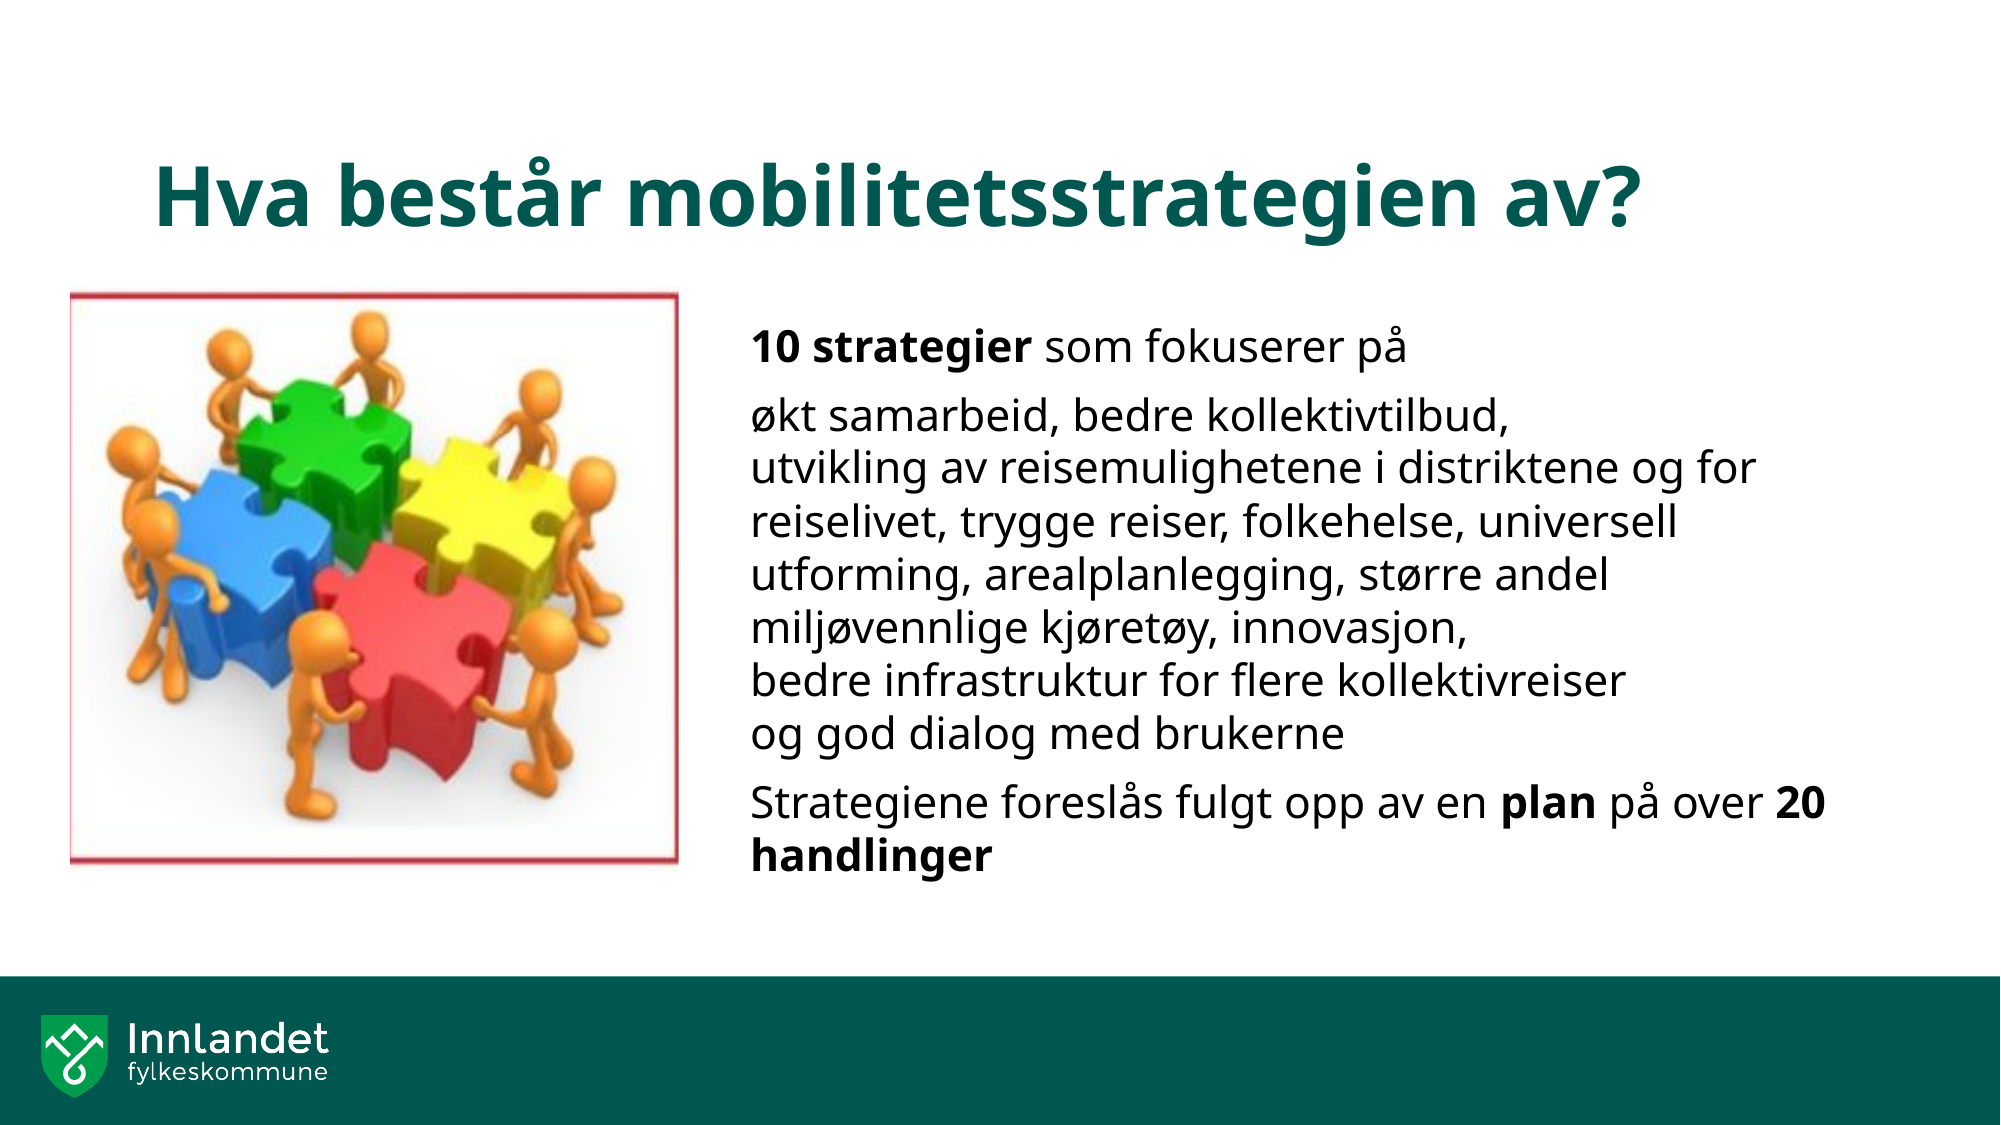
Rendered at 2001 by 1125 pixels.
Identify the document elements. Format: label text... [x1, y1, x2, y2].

picture [21, 987, 352, 1122]
picture [69, 286, 679, 872]
title Hva består mobilitetsstrategien av? [137, 113, 1863, 287]
list 10 strategier som fokuserer på økt samarbeid, bedre kollektivtilbud, utvikling av reisemulighetene i distriktene og for reiselivet, trygge reiser, folkehelse, universell utforming, arealplanlegging, større andel miljøvennlige kjøretøy, innovasjon, bedre infrastruktur for flere kollektivreiser og god dialog med brukerne Strategiene foreslås fulgt opp av en plan på over 20 handlinger [735, 310, 1863, 894]
